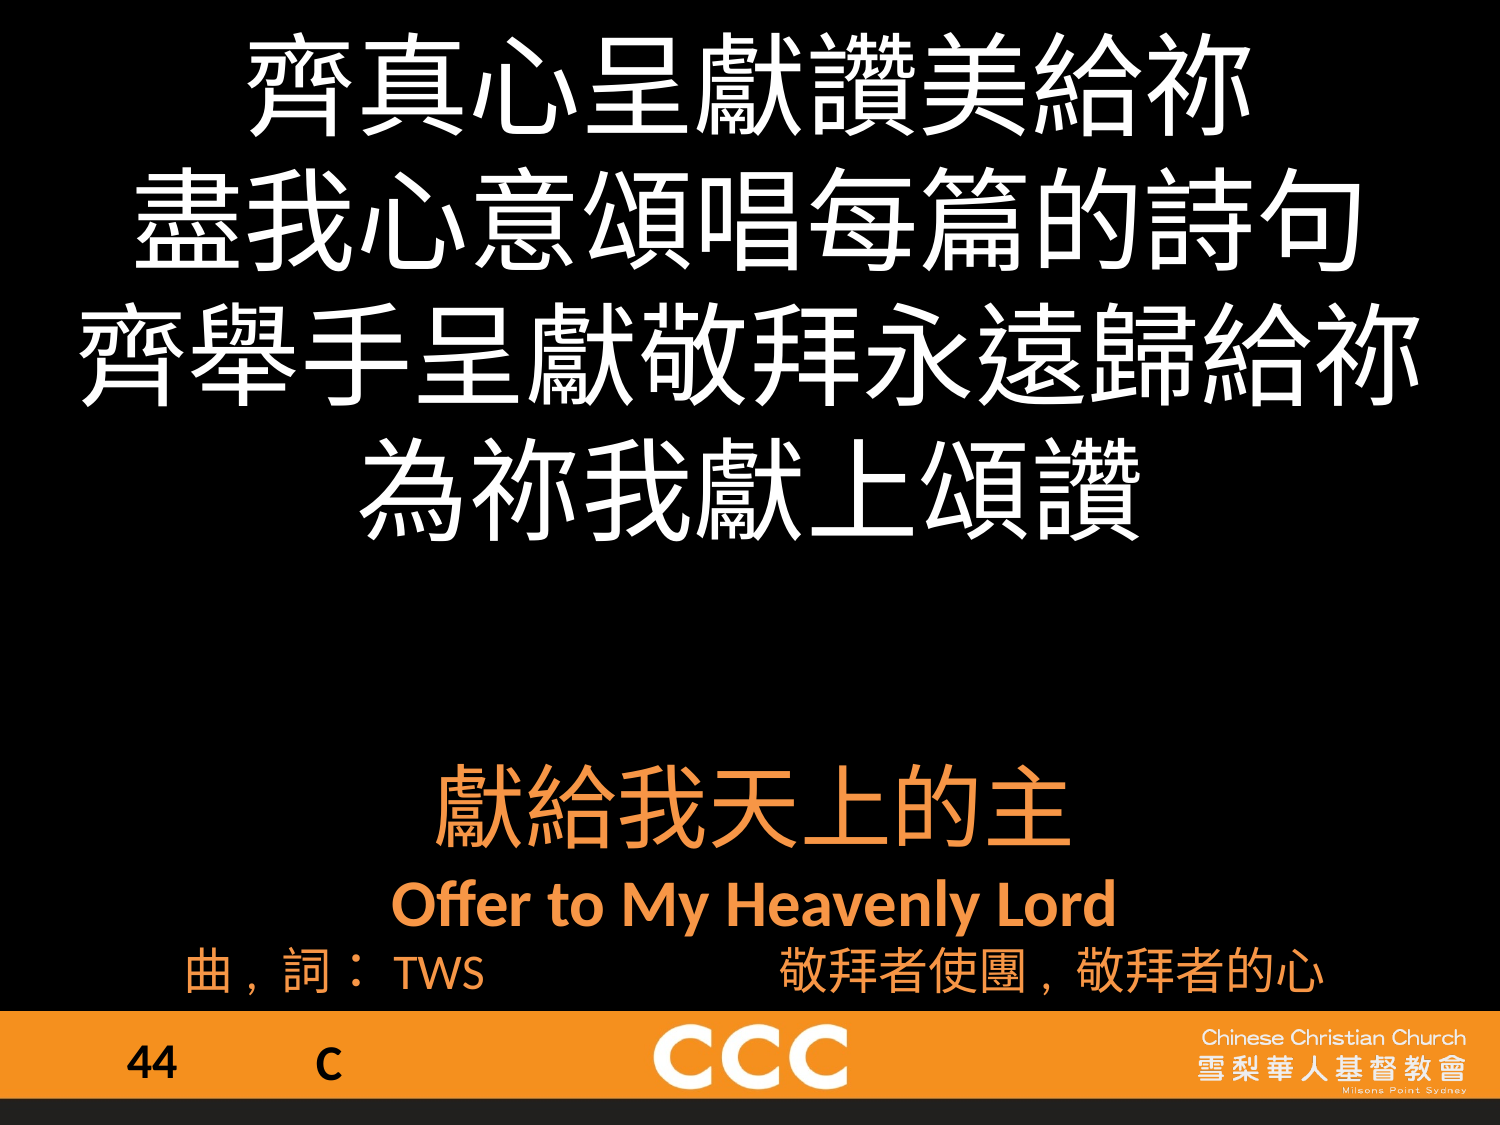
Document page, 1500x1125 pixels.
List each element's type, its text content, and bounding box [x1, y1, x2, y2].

slide_number 44 [112, 1020, 215, 1094]
text_box 齊真心呈獻讚美給祢 盡我心意頌唱每篇的詩句 齊舉手呈獻敬拜永遠歸給祢 為祢我獻上頌讚 [0, 7, 1500, 562]
picture [0, 1011, 4, 1125]
text_box 獻給我天上的主 Offer to My Heavenly Lord 曲, 詞：TWS 敬拜者使團, 敬拜者的心 [4, 742, 1500, 1125]
text_box C [301, 1023, 431, 1099]
